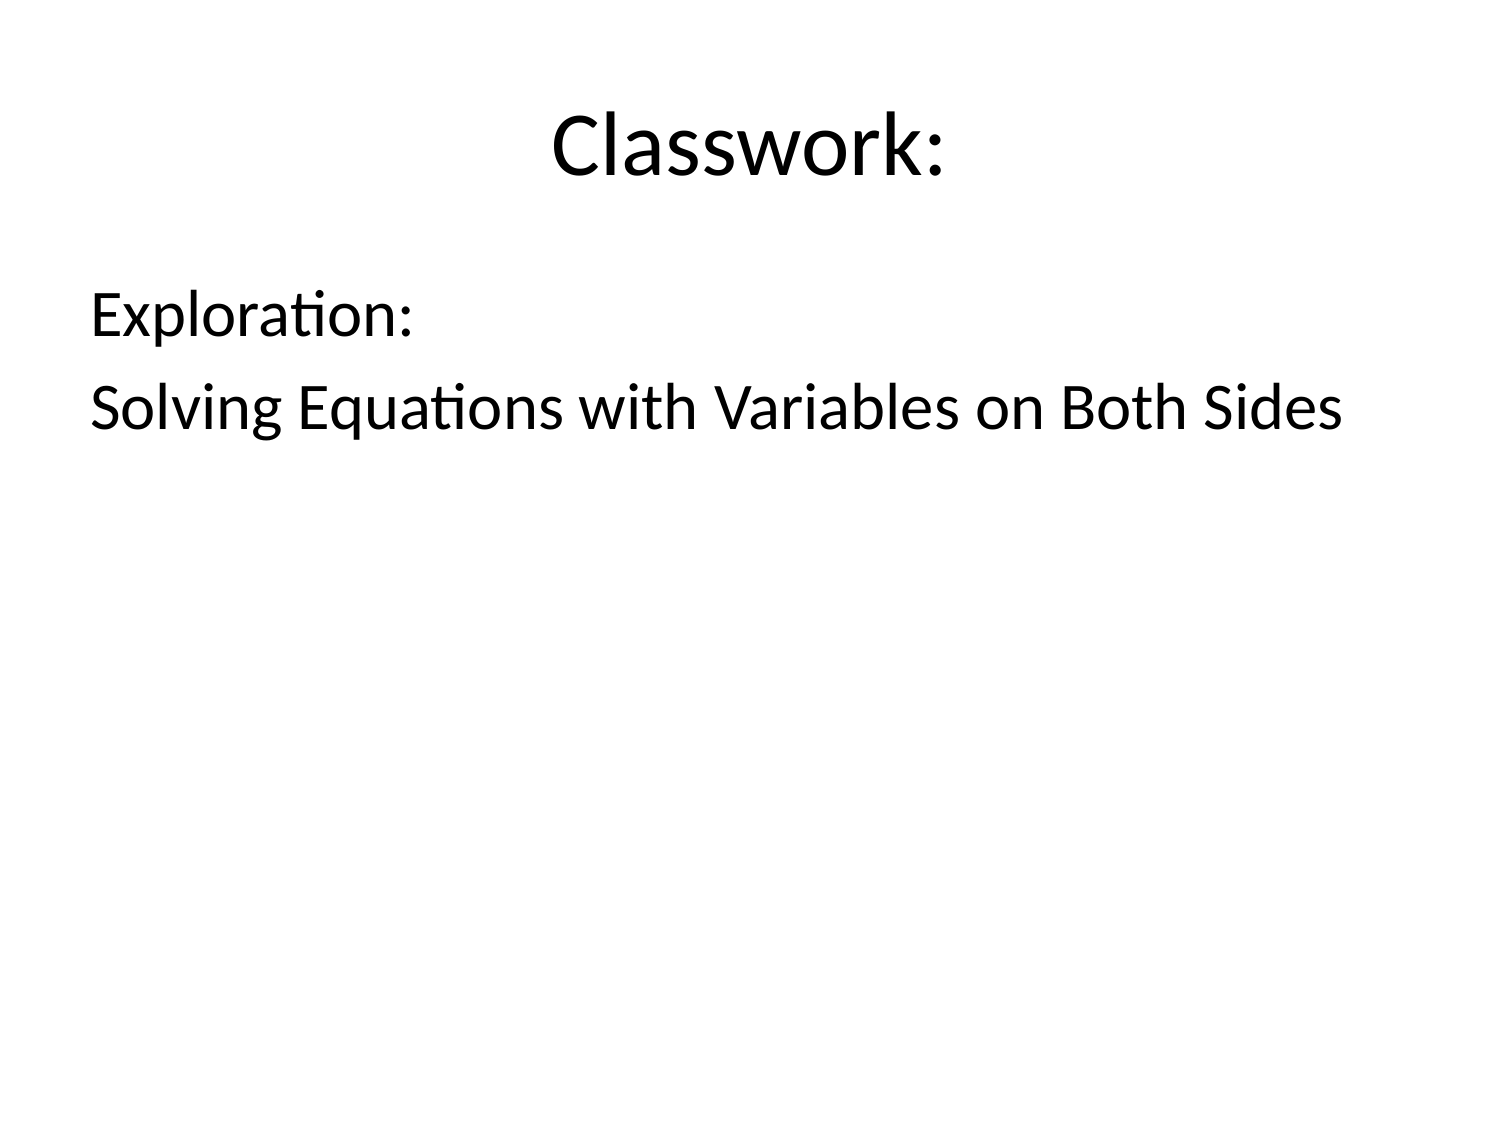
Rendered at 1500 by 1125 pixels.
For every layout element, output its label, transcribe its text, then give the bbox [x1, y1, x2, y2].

title Classwork: [75, 45, 1425, 233]
list Exploration: Solving Equations with Variables on Both Sides [75, 262, 1425, 1005]
